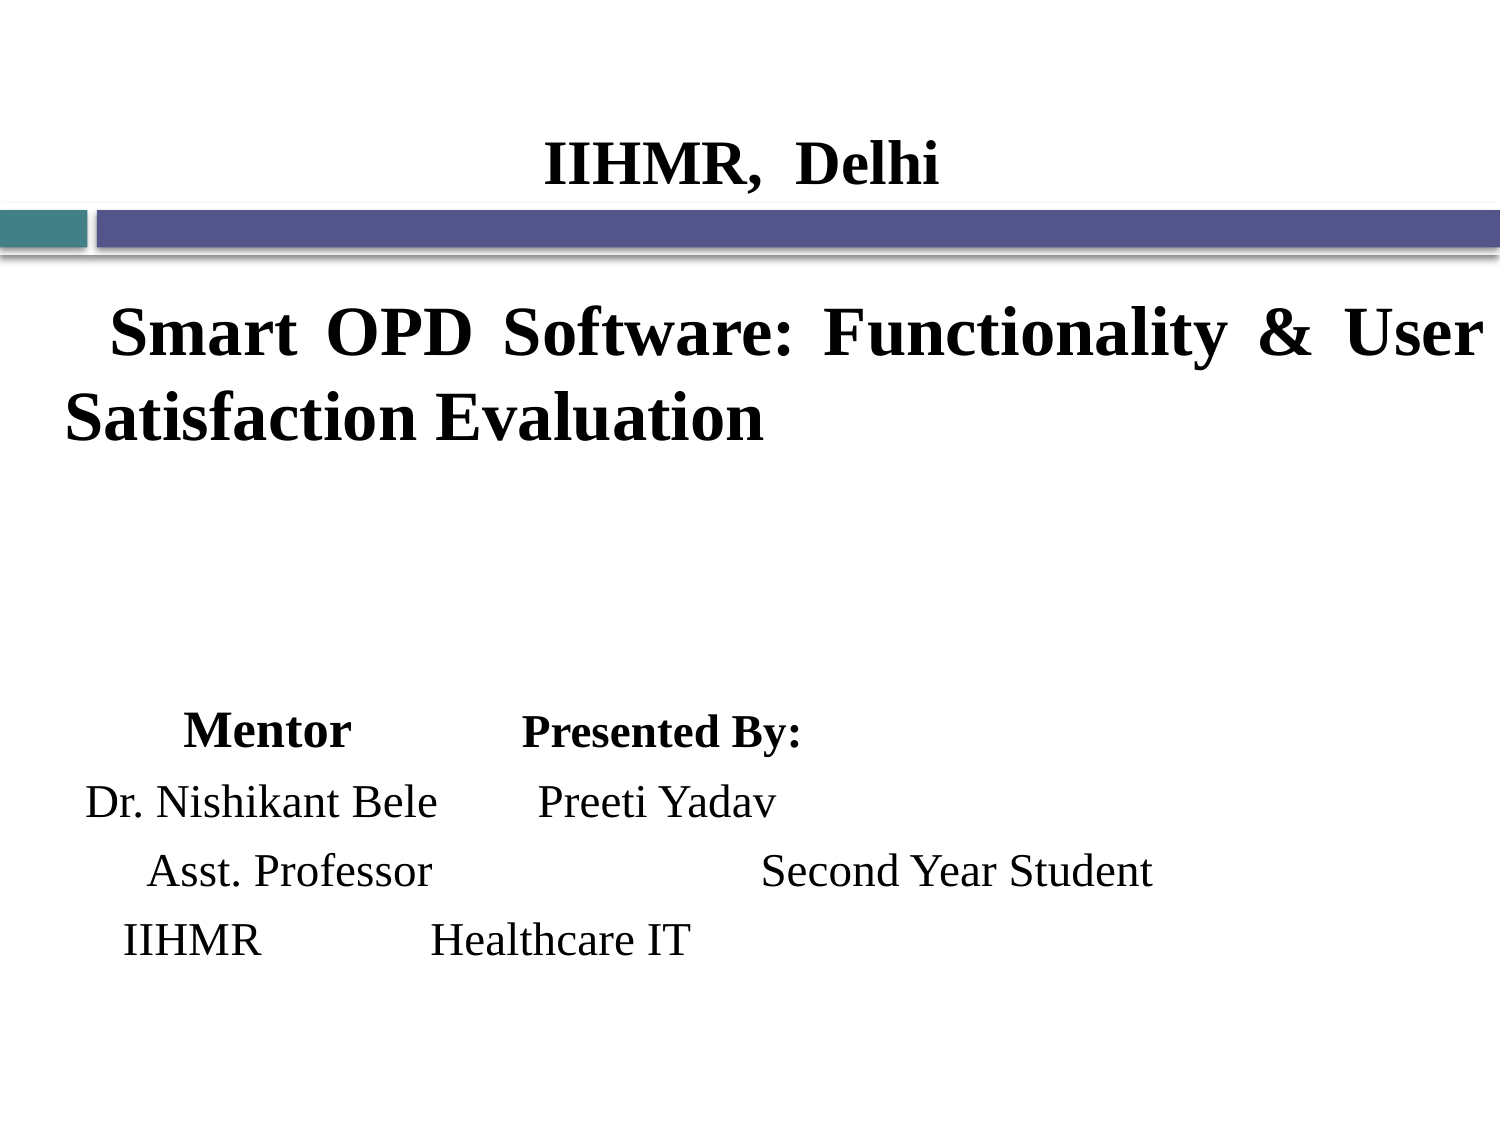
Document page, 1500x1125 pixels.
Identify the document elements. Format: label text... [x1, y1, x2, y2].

list IIHMR, Delhi Smart OPD Software: Functionality & User Satisfaction Evaluation Mentor Presented By: Dr. Nishikant Bele Preeti Yadav Asst. Professor Second Year Student IIHMR Healthcare IT [0, 37, 1500, 1125]
